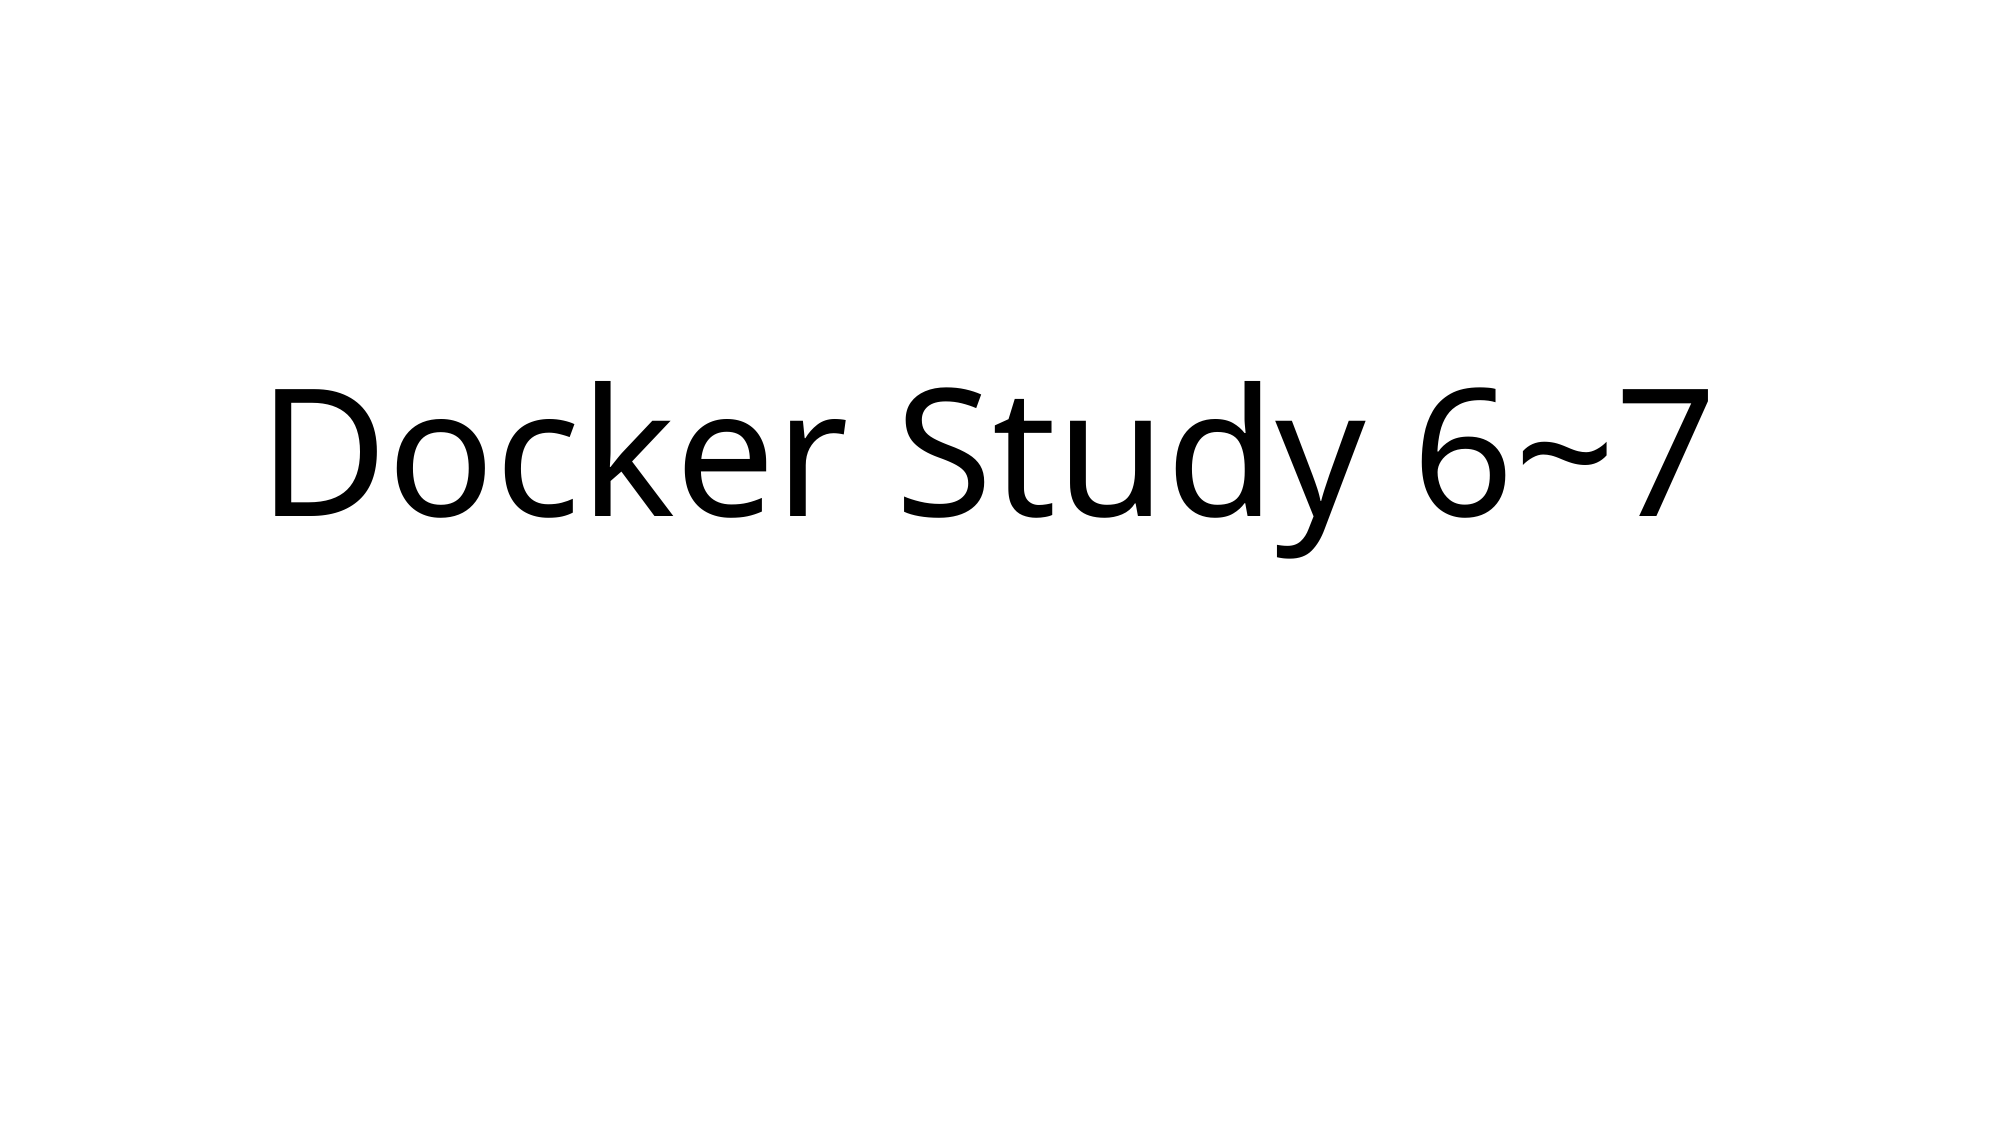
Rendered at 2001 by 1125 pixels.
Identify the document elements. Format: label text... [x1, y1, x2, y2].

title Docker Study 6~7 [238, 170, 1739, 563]
